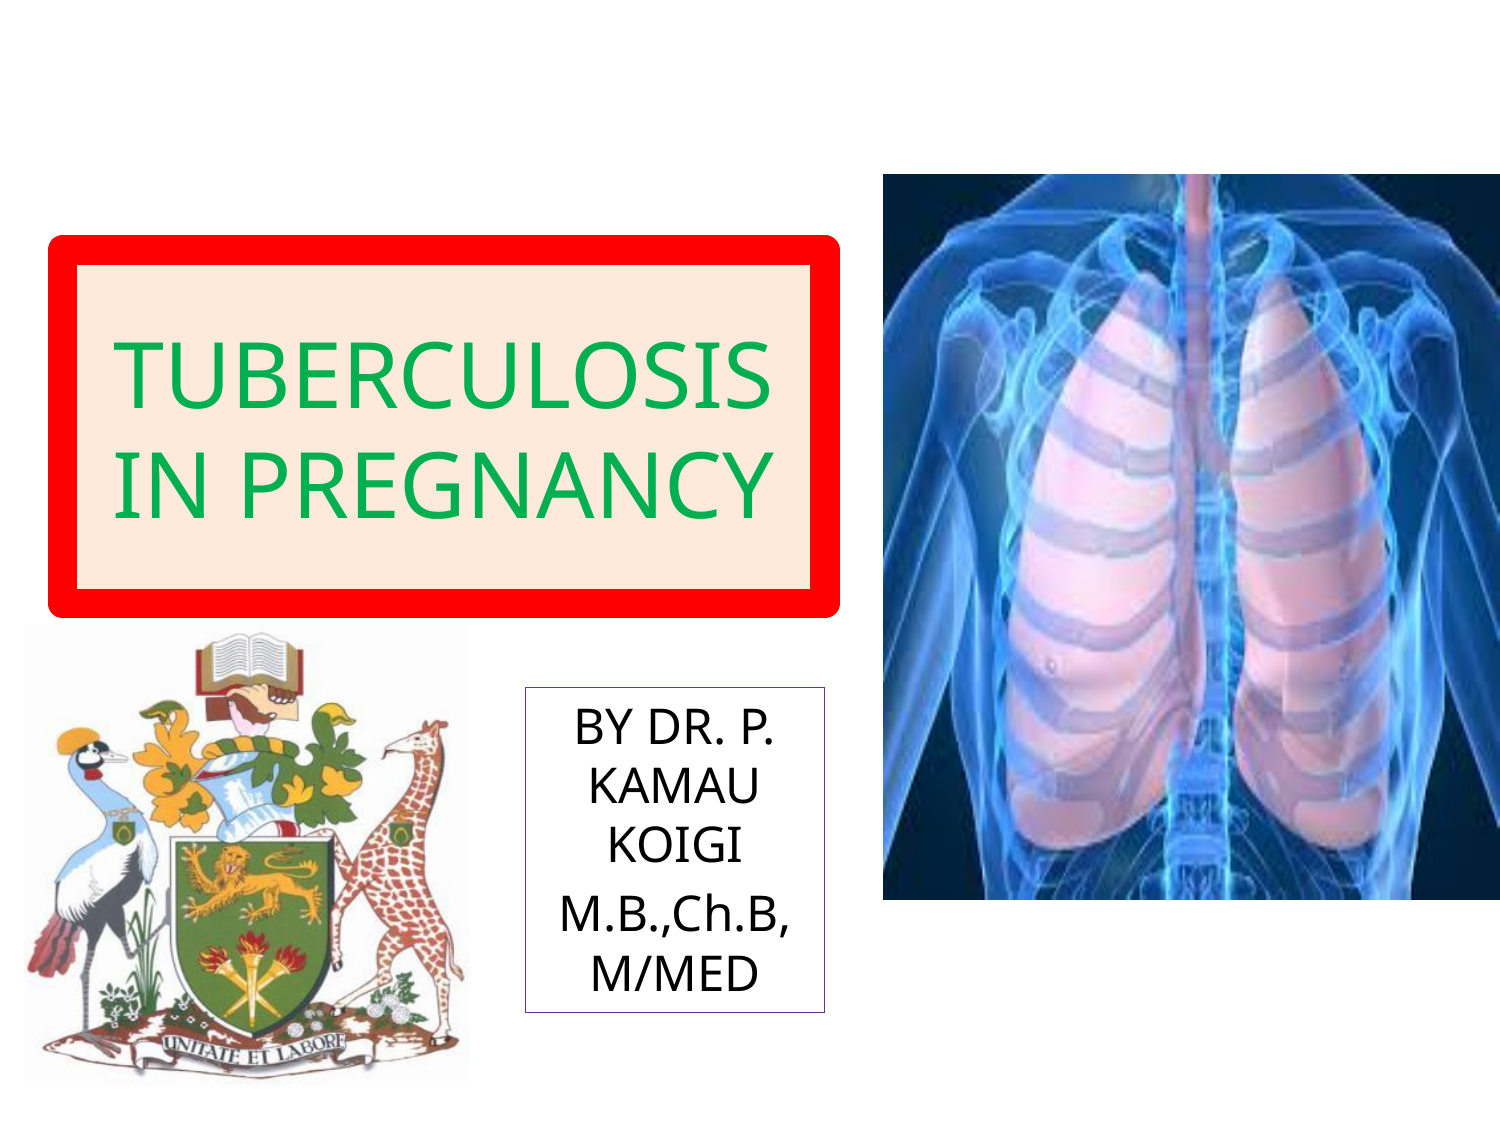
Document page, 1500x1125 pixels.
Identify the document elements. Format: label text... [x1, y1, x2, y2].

picture [882, 174, 1500, 901]
title TUBERCULOSIS IN PREGNANCY [62, 249, 825, 604]
subtitle BY DR. P. KAMAU KOIGI M.B.,Ch.B, M/MED [525, 687, 825, 1013]
picture [24, 624, 470, 1094]
